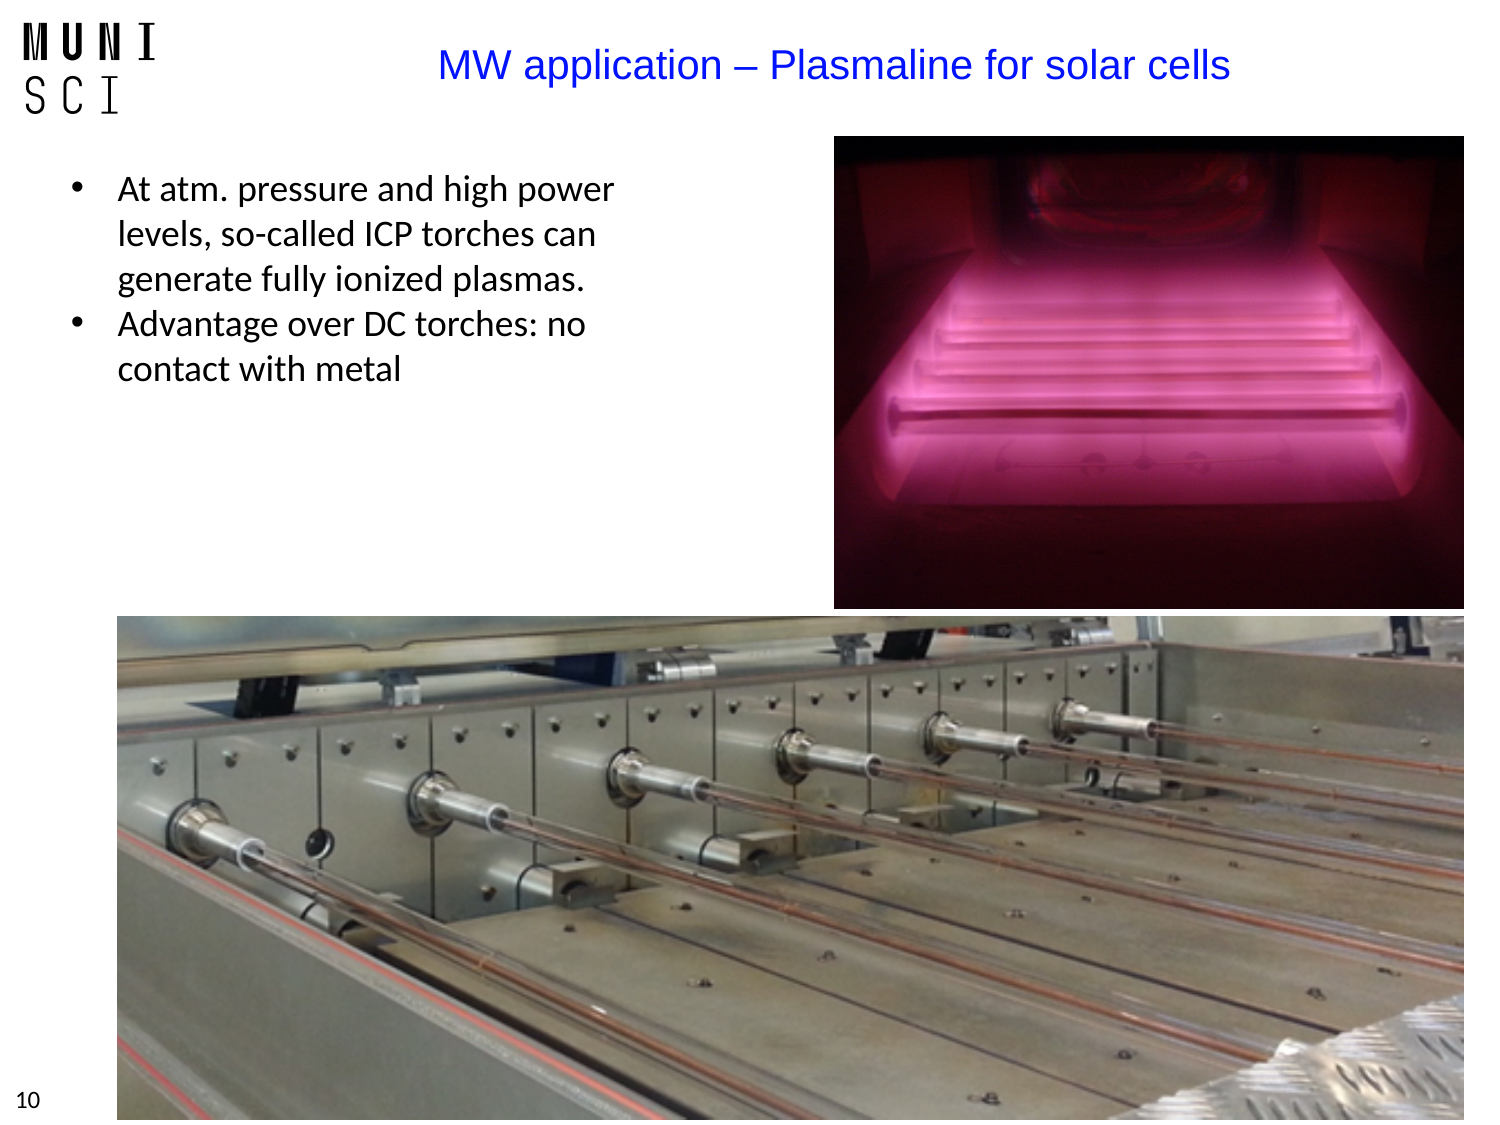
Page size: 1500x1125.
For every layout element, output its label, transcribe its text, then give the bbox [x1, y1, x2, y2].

picture [0, 0, 178, 137]
text_box At atm. pressure and high power levels, so-called ICP torches can generate fully ionized plasmas. Advantage over DC torches: no contact with metal [55, 156, 721, 397]
text_box 10 [0, 1076, 56, 1122]
text_box MW application – Plasmaline for solar cells [216, 30, 1453, 95]
picture [117, 616, 1464, 1120]
picture [834, 136, 1464, 609]
